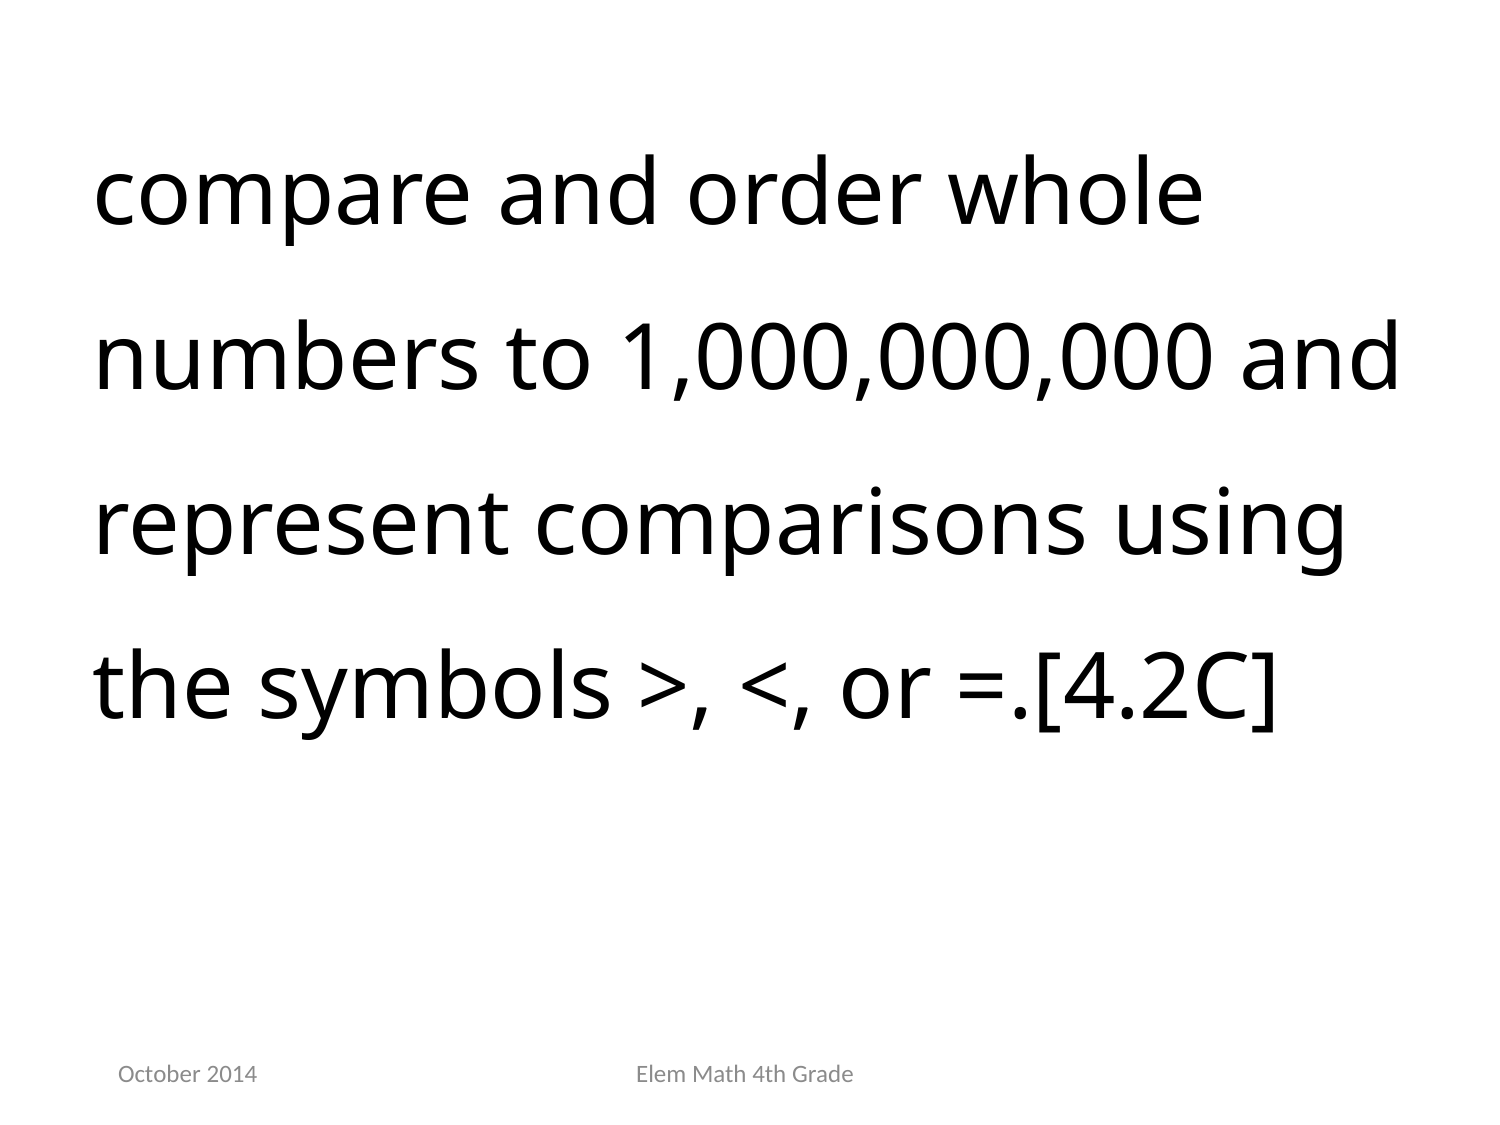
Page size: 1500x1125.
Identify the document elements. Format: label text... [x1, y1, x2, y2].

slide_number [103, 1042, 441, 1103]
footer Elem Math 4th Grade [492, 1042, 999, 1103]
subtitle compare and order whole numbers to 1,000,000,000 and represent comparisons using the symbols >, <, or =.[4.2C] [78, 70, 1429, 1014]
